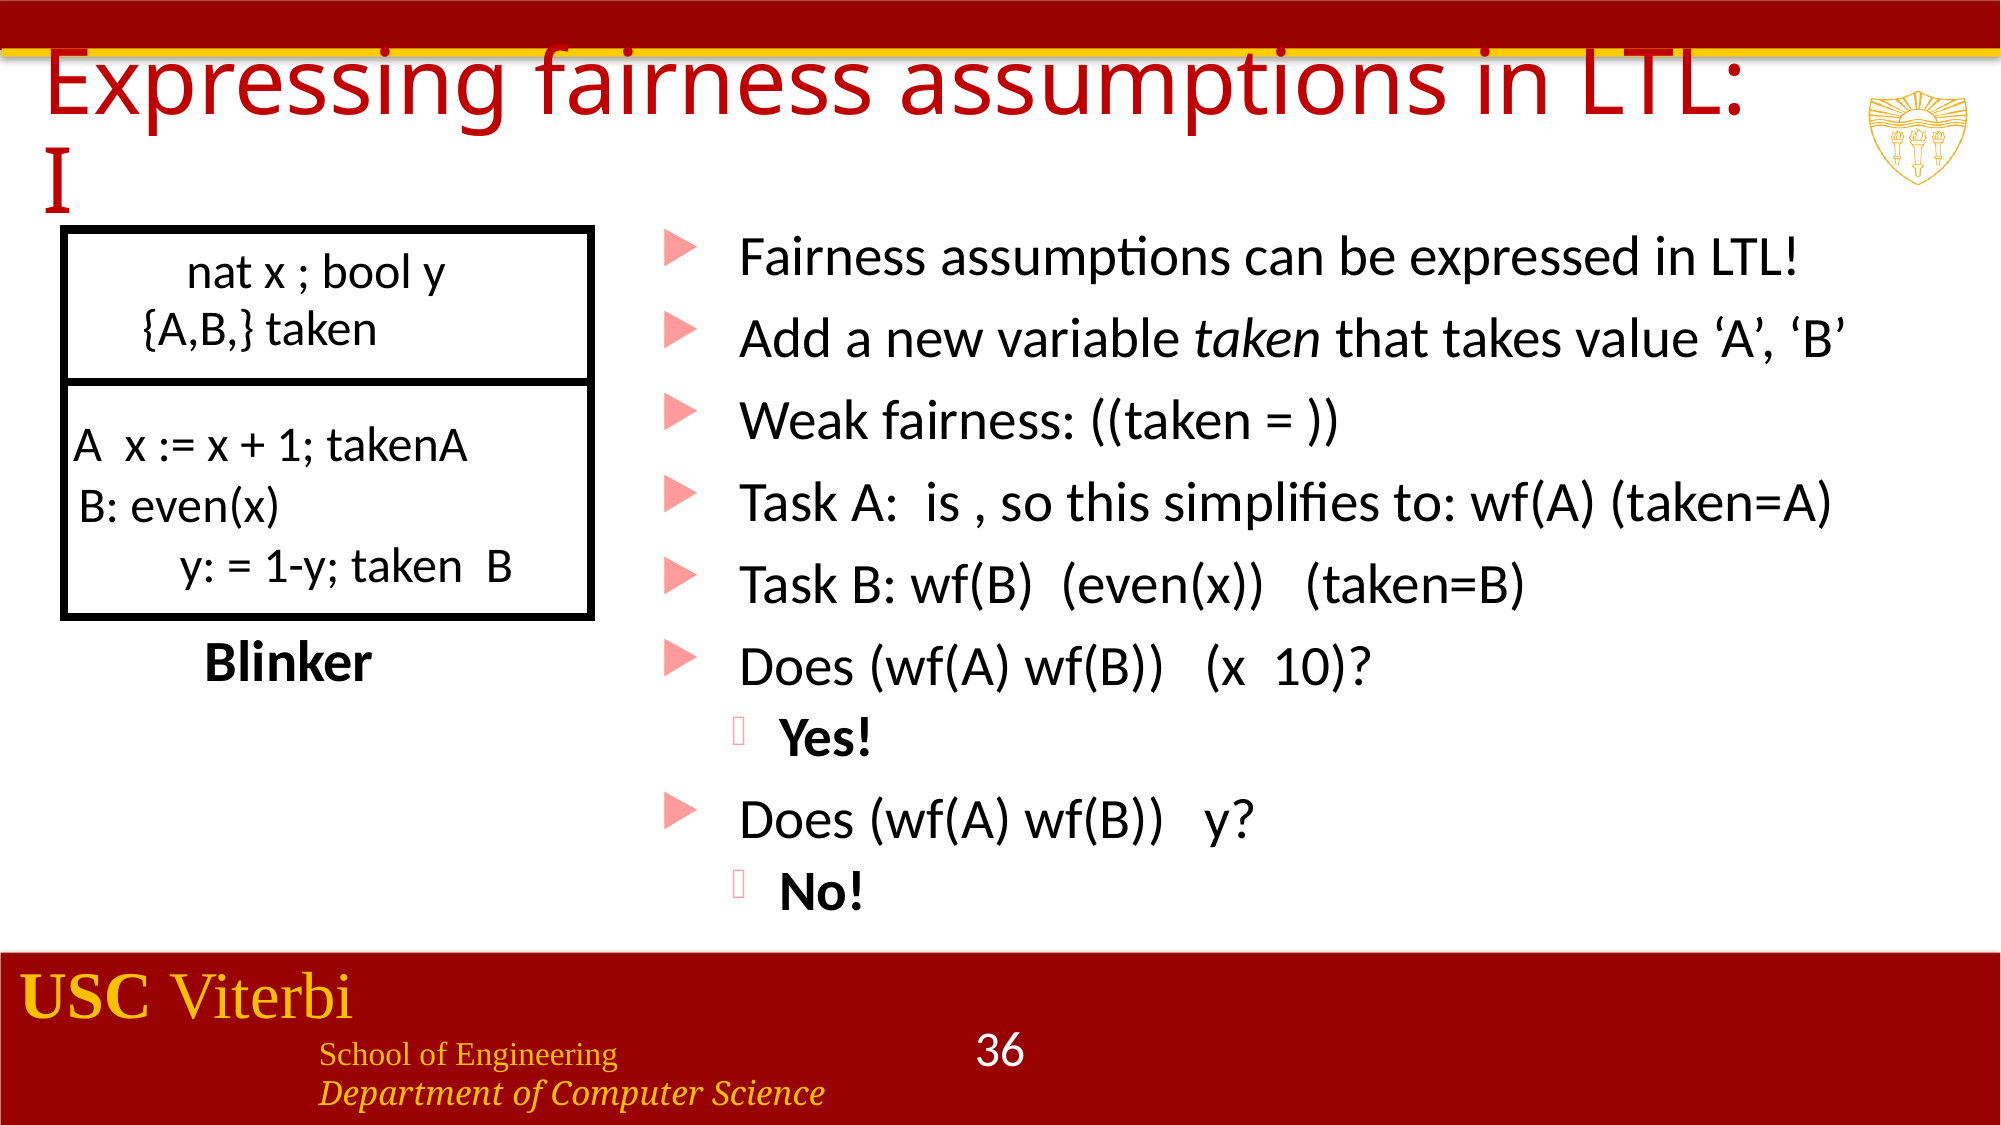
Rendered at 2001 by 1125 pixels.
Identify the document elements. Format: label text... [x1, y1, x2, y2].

picture [1836, 76, 2000, 199]
title Expressing fairness assumptions in LTL: I [27, 70, 1819, 199]
slide_number 36 [774, 1016, 1225, 1077]
text_box Blinker [190, 618, 389, 701]
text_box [58, 229, 591, 618]
